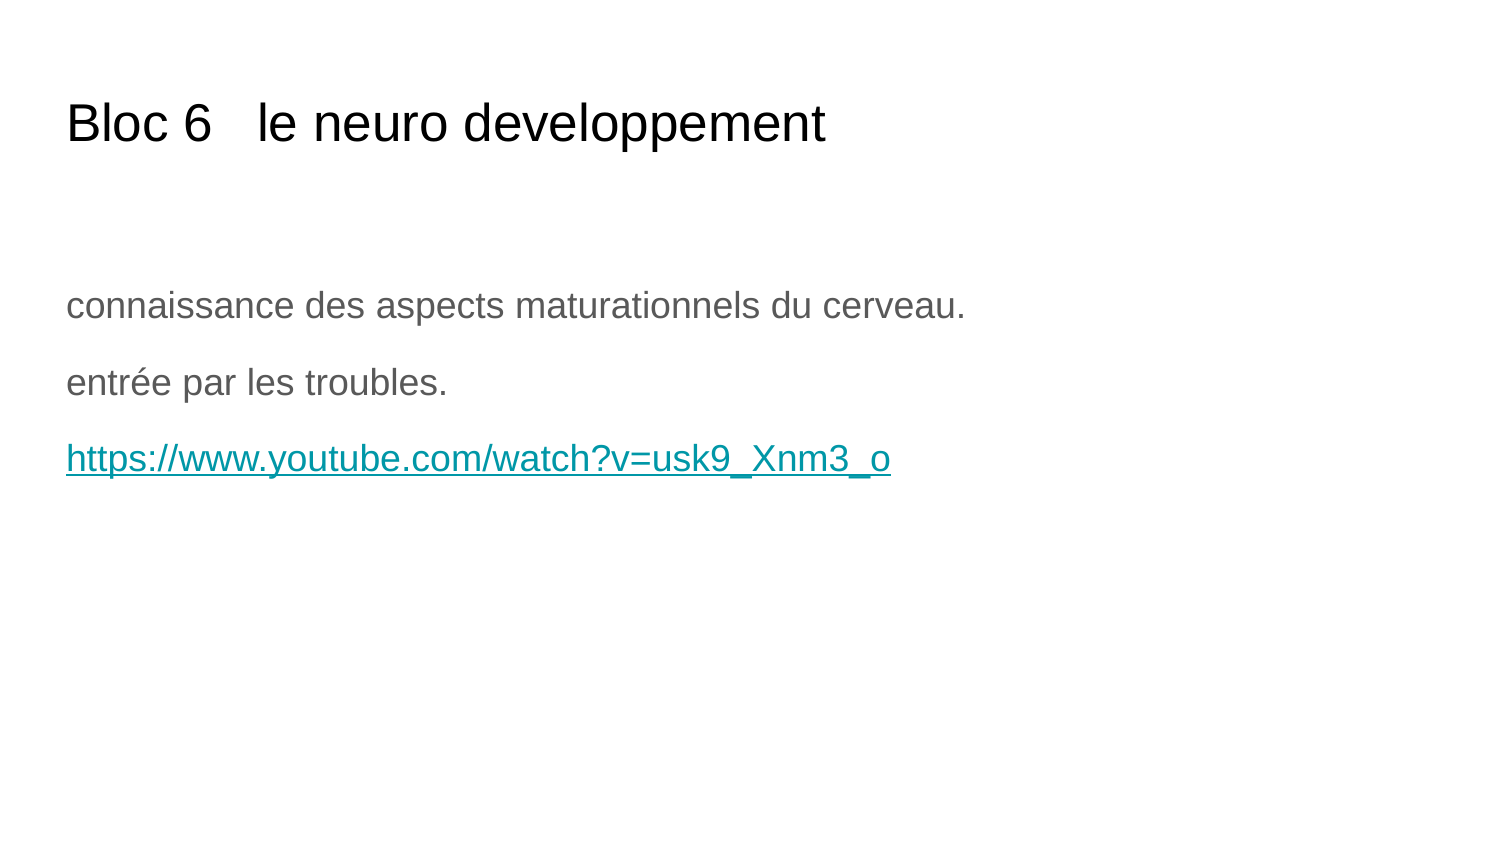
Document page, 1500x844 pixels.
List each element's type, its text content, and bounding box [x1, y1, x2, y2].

title Bloc 6 le neuro developpement [51, 72, 1449, 167]
list connaissance des aspects maturationnels du cerveau. entrée par les troubles. https://www.youtube.com/watch?v=usk9_Xnm3_o [51, 189, 1449, 750]
